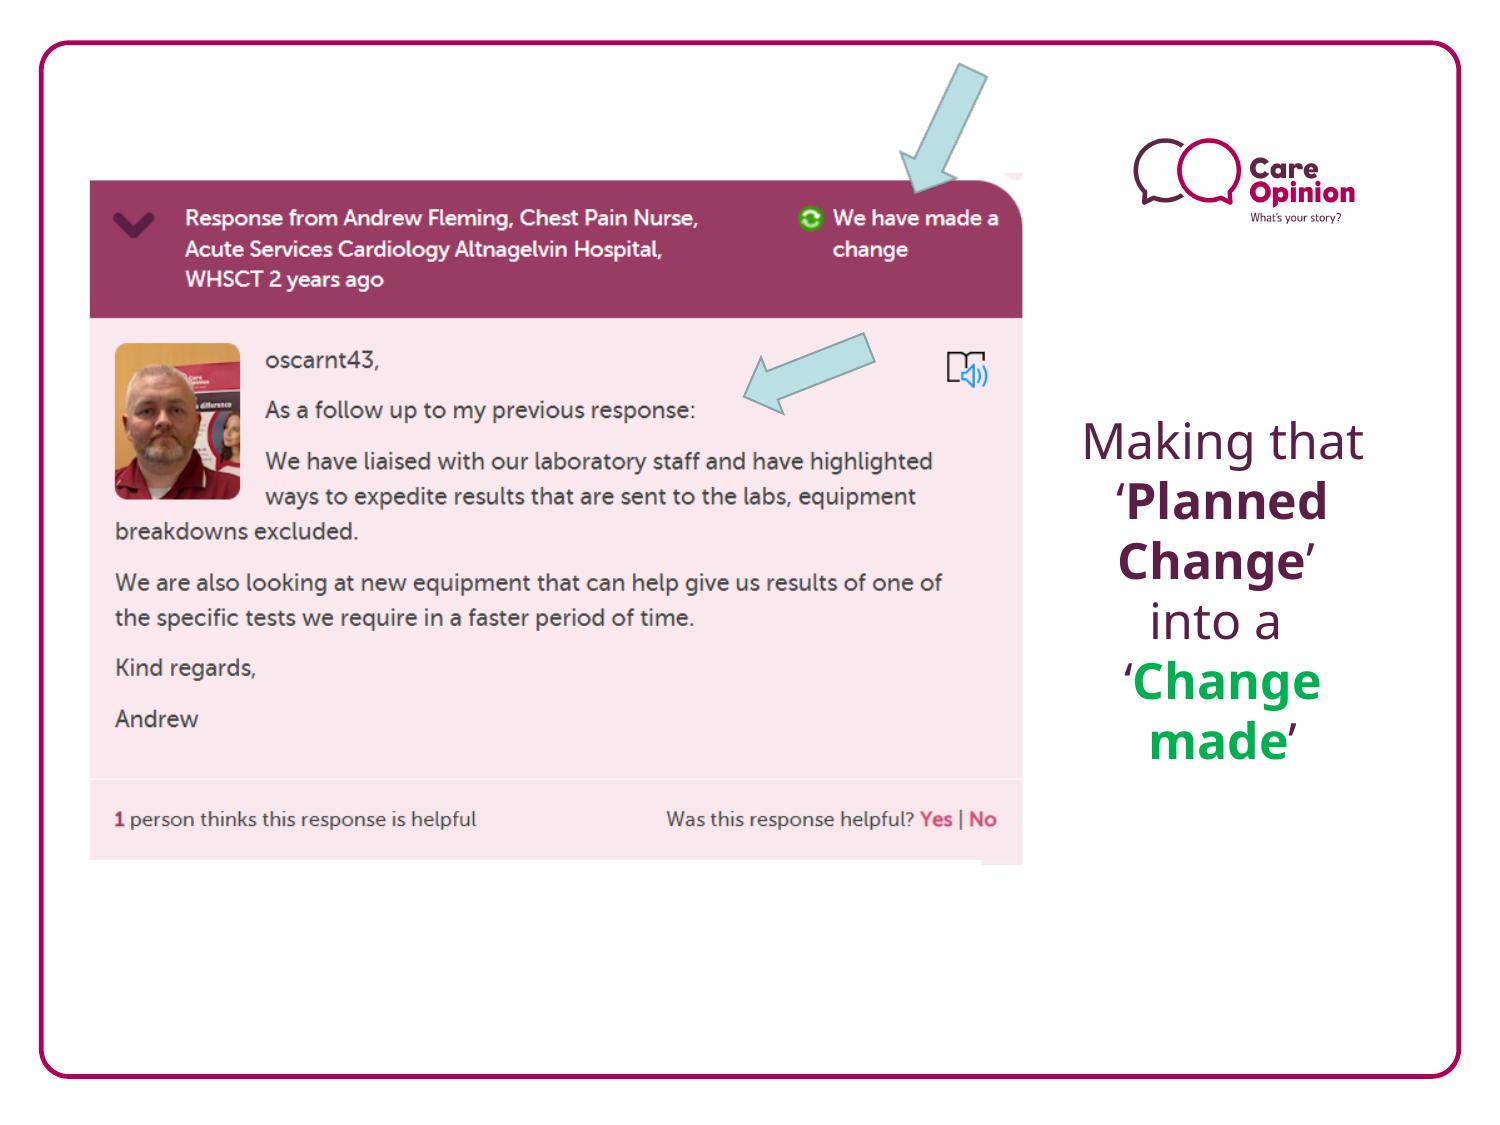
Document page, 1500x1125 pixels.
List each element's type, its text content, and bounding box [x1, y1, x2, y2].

picture [1080, 57, 1408, 289]
text_box Making that ‘Planned Change’ into a ‘Change made’ [1059, 402, 1387, 778]
picture [75, 56, 1035, 865]
